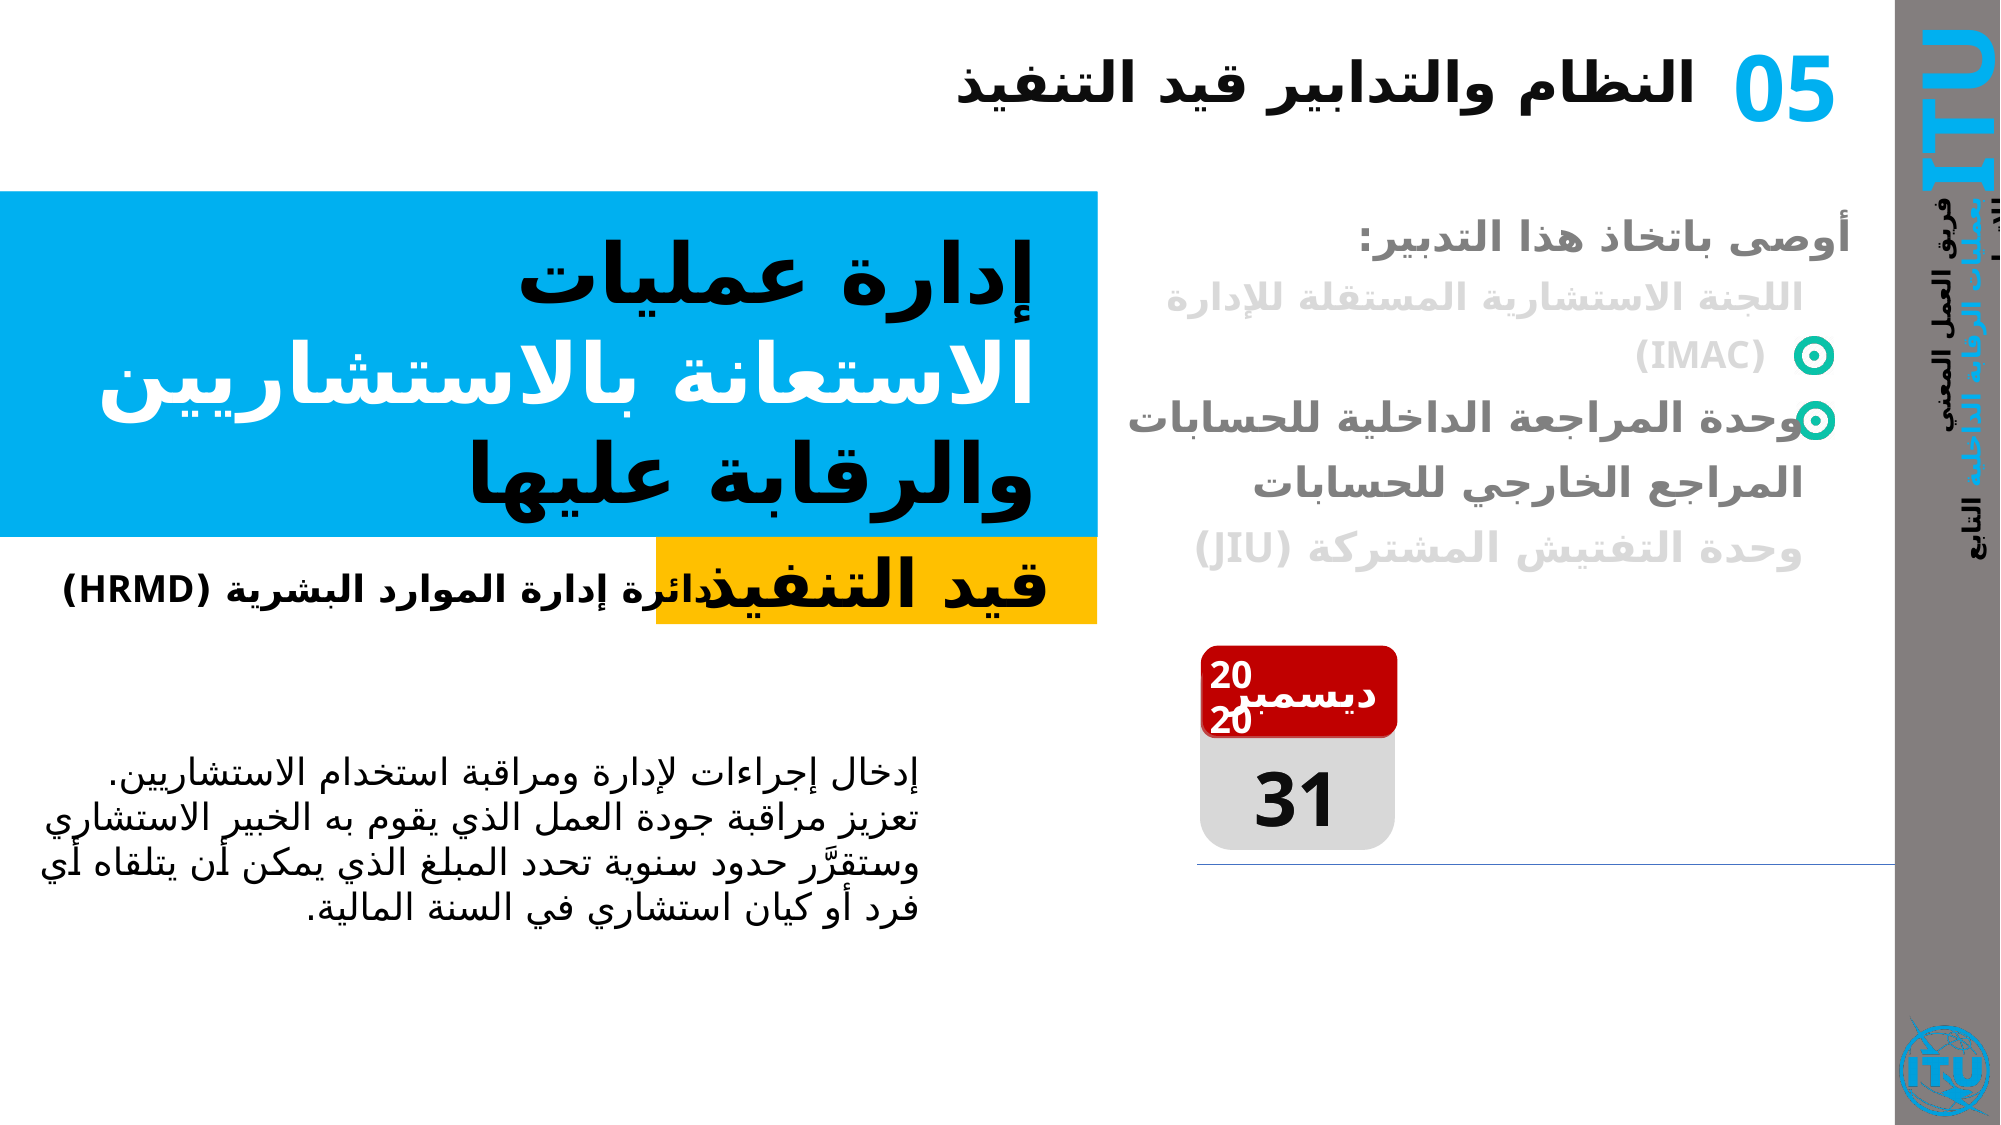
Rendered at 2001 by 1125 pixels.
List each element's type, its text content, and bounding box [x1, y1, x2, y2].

text_box ITU [1880, 1, 2000, 215]
text_box قيد التنفيذ [656, 536, 1098, 625]
text_box 20 20 [1194, 643, 1268, 749]
picture [1904, 1030, 1986, 1111]
picture [1953, 1041, 1963, 1048]
picture [1959, 1035, 1969, 1048]
text_box [1894, 215, 2000, 1125]
text_box إدارة عمليات الاستعانة بالاستشاريين والرقابة عليها [50, 212, 1053, 528]
text_box إدخال إجراءات لإدارة ومراقبة استخدام الاستشاريين. تعزيز مراقبة جودة العمل الذي يقوم به الخبير الاستشاري وستقرَّر حدود سنوية تحدد المبلغ الذي يمكن أن يتلقاه أي فرد أو كيان استشاري في السنة المالية. [24, 740, 936, 935]
text_box النظام والتدابير قيد التنفيذ [448, 38, 1688, 122]
text_box فريق العمل المعني بعمليات الرقابة الداخلية التابع للاتحاد [1918, 182, 2000, 609]
text_box 31 [1198, 731, 1396, 851]
picture [1794, 336, 1834, 375]
text_box 05 [1688, 22, 1883, 147]
text_box دائرة إدارة الموارد البشرية (HRMD) [46, 557, 728, 618]
text_box 20 20 [1323, 638, 1396, 650]
text_box [0, 191, 1098, 537]
text_box ديسمبر [1268, 644, 1399, 737]
picture [1796, 401, 1835, 440]
picture [1894, 1015, 1994, 1117]
text_box أوصى باتخاذ هذا التدبير: اللجنة الاستشارية المستقلة للإدارة (IMAC) وحدة المراجعة الداخلية للحسابات المراجع الخارجي للحسابات وحدة التفتيش المشتركة (JIU) [1109, 186, 1867, 579]
picture [1963, 1096, 1976, 1103]
